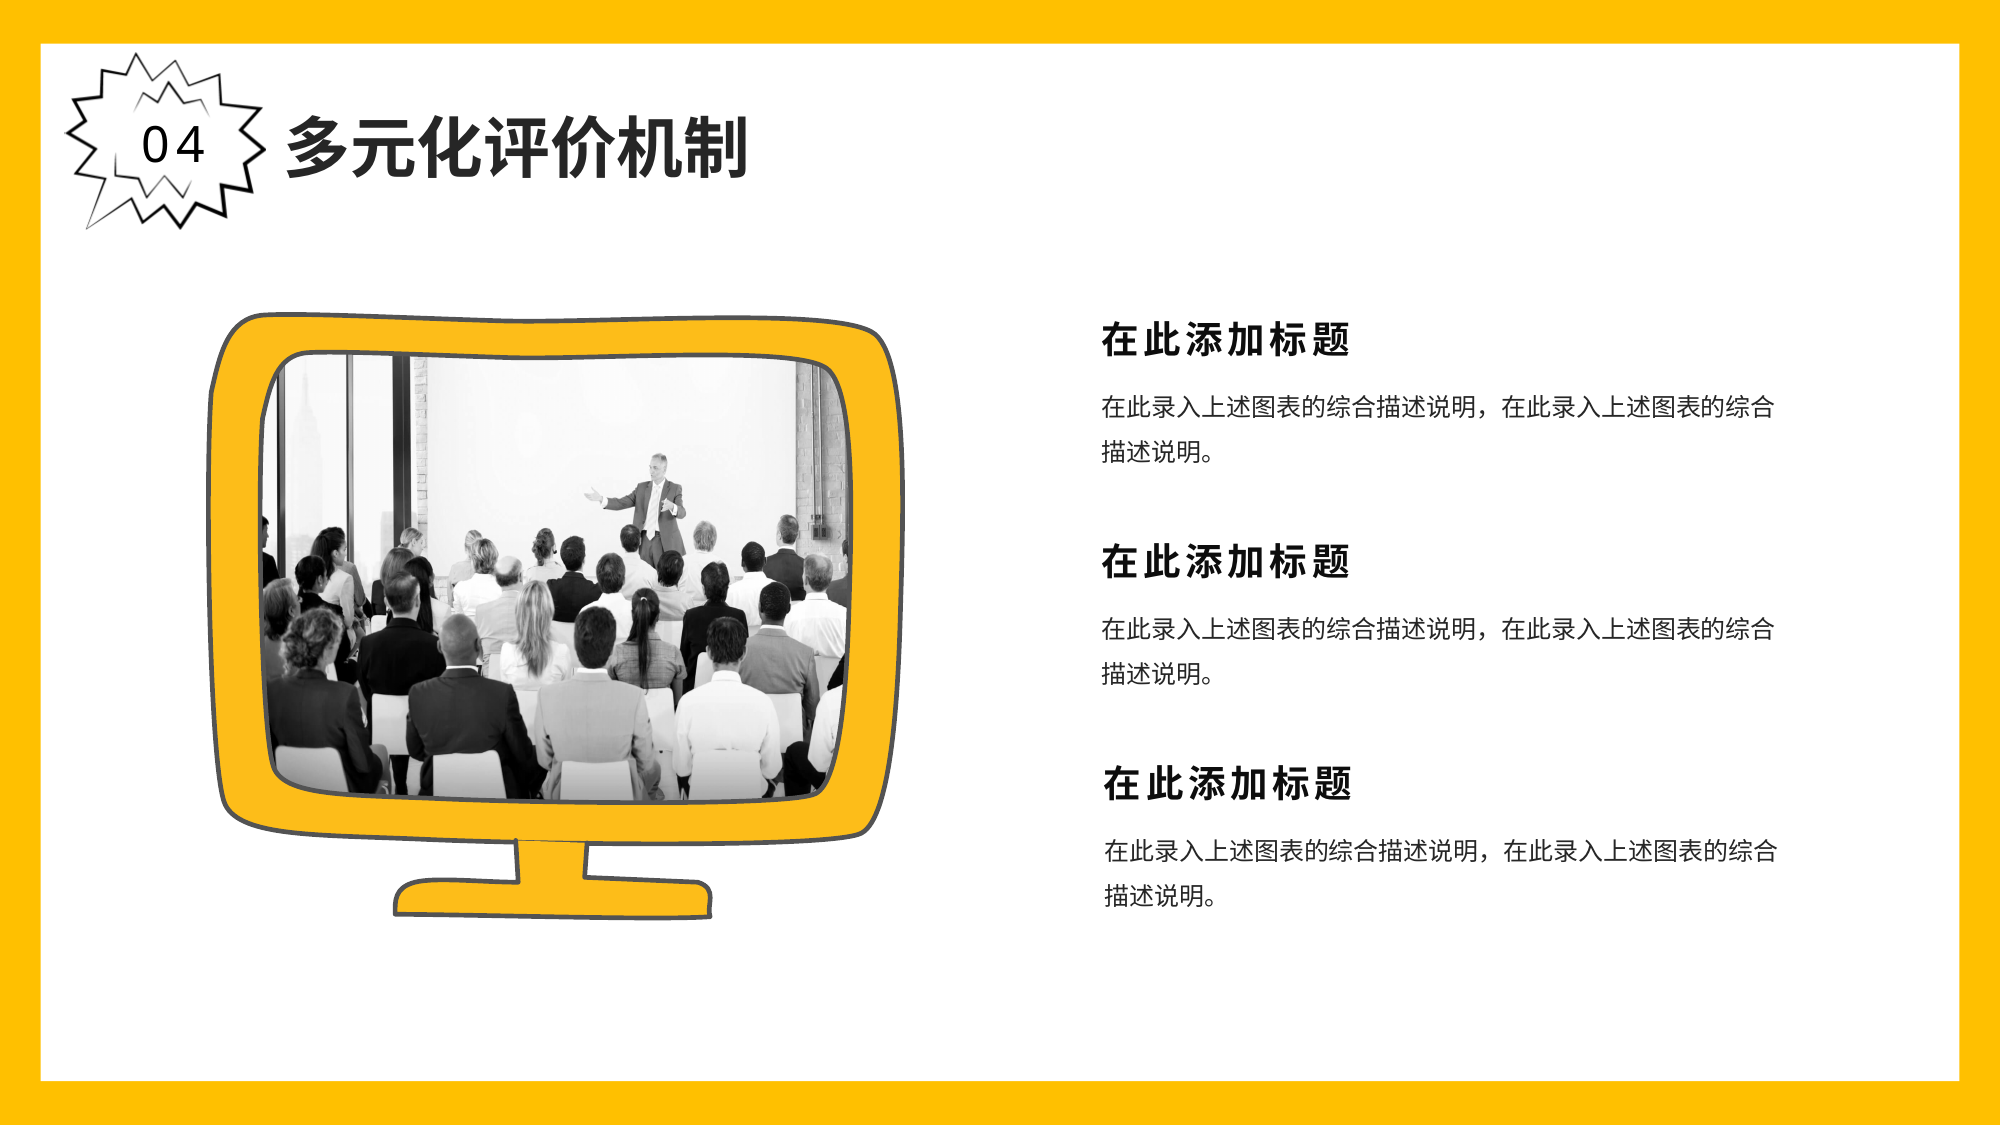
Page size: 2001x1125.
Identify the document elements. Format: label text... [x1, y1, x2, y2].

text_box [1089, 752, 1817, 914]
text_box 多元化评价机制 [275, 98, 852, 193]
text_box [1086, 308, 1814, 470]
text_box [1086, 530, 1814, 692]
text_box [208, 314, 903, 919]
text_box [64, 52, 275, 230]
